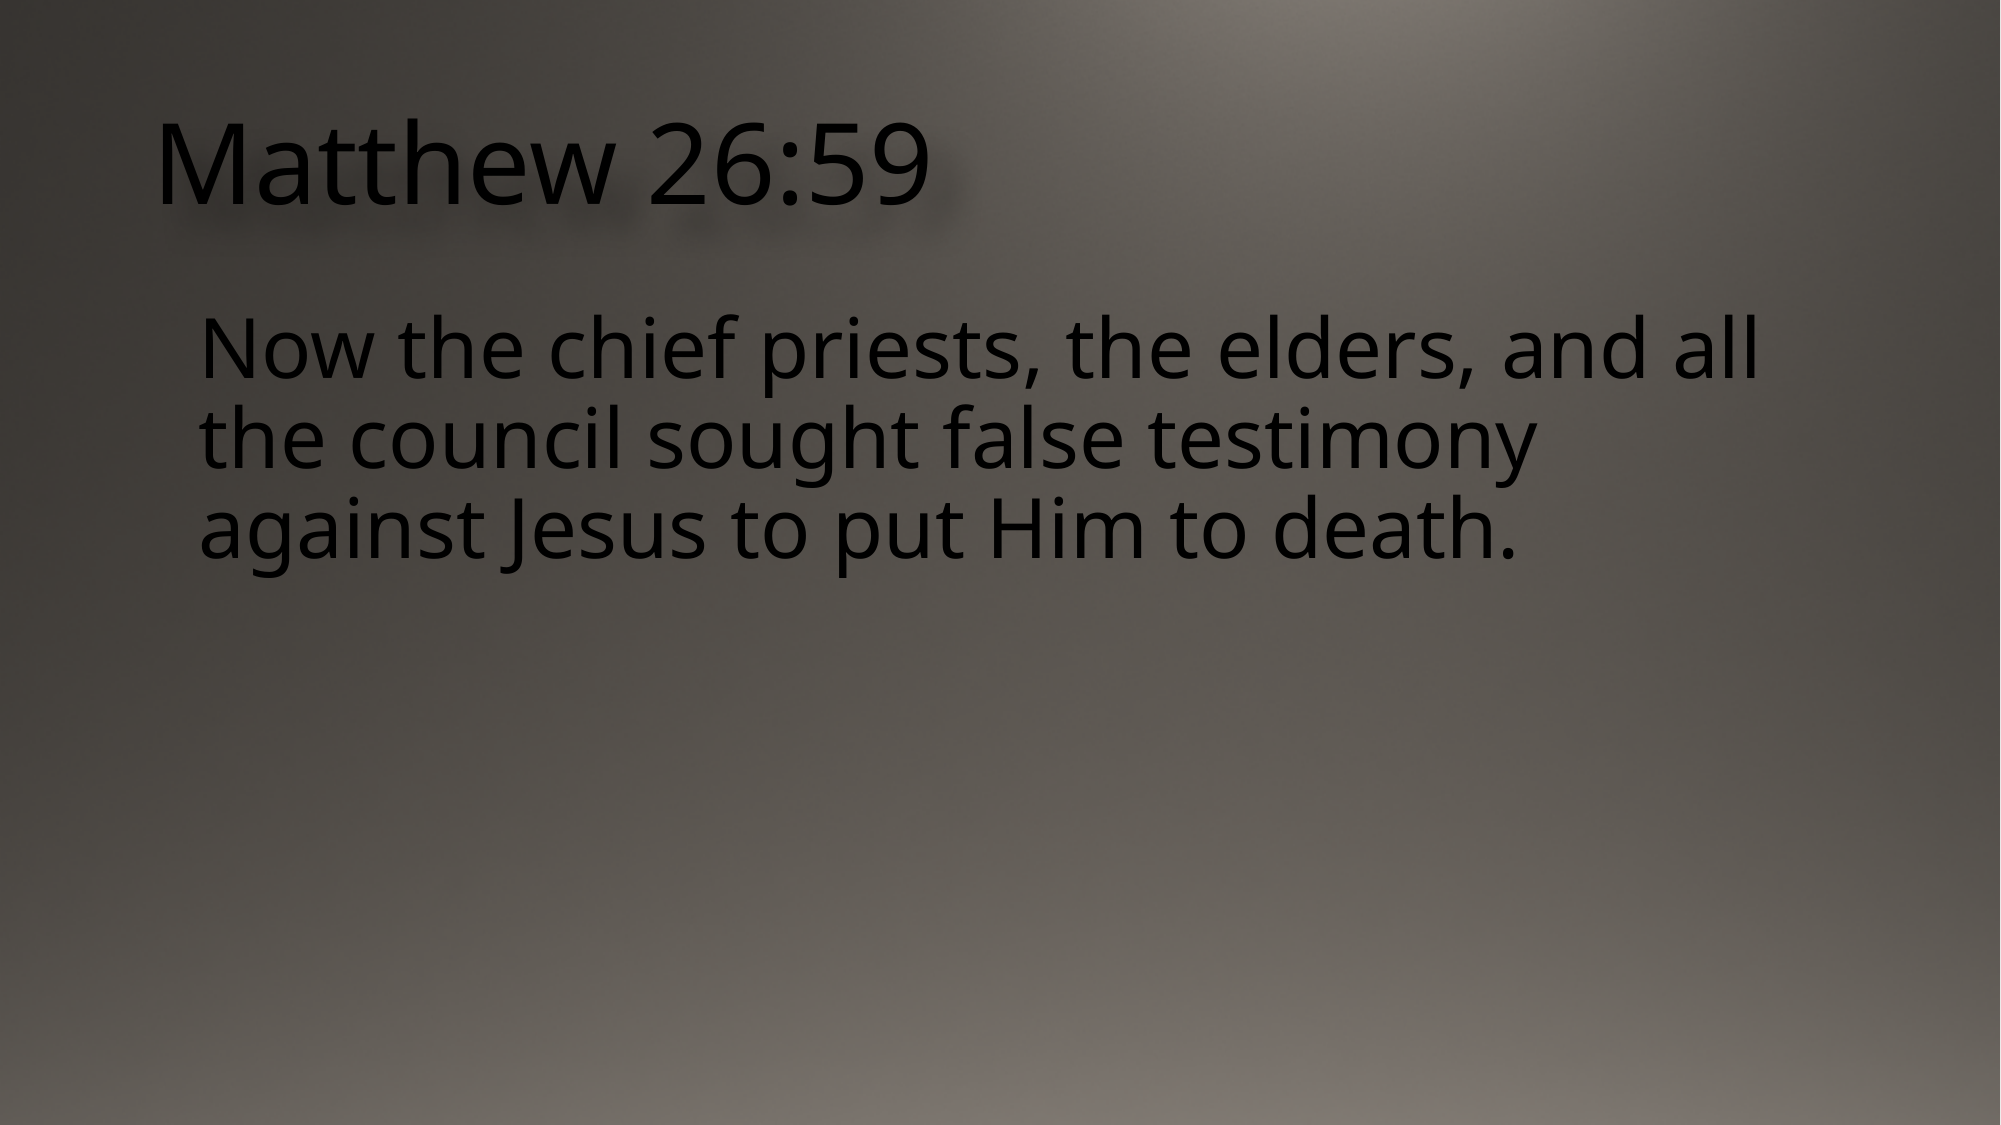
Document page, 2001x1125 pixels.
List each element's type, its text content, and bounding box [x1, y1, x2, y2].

picture [0, 0, 2001, 1125]
list Now the chief priests, the elders, and all the council sought false testimony against Jesus to put Him to death. [183, 299, 1863, 1014]
title Matthew 26:59 [137, 59, 1863, 278]
